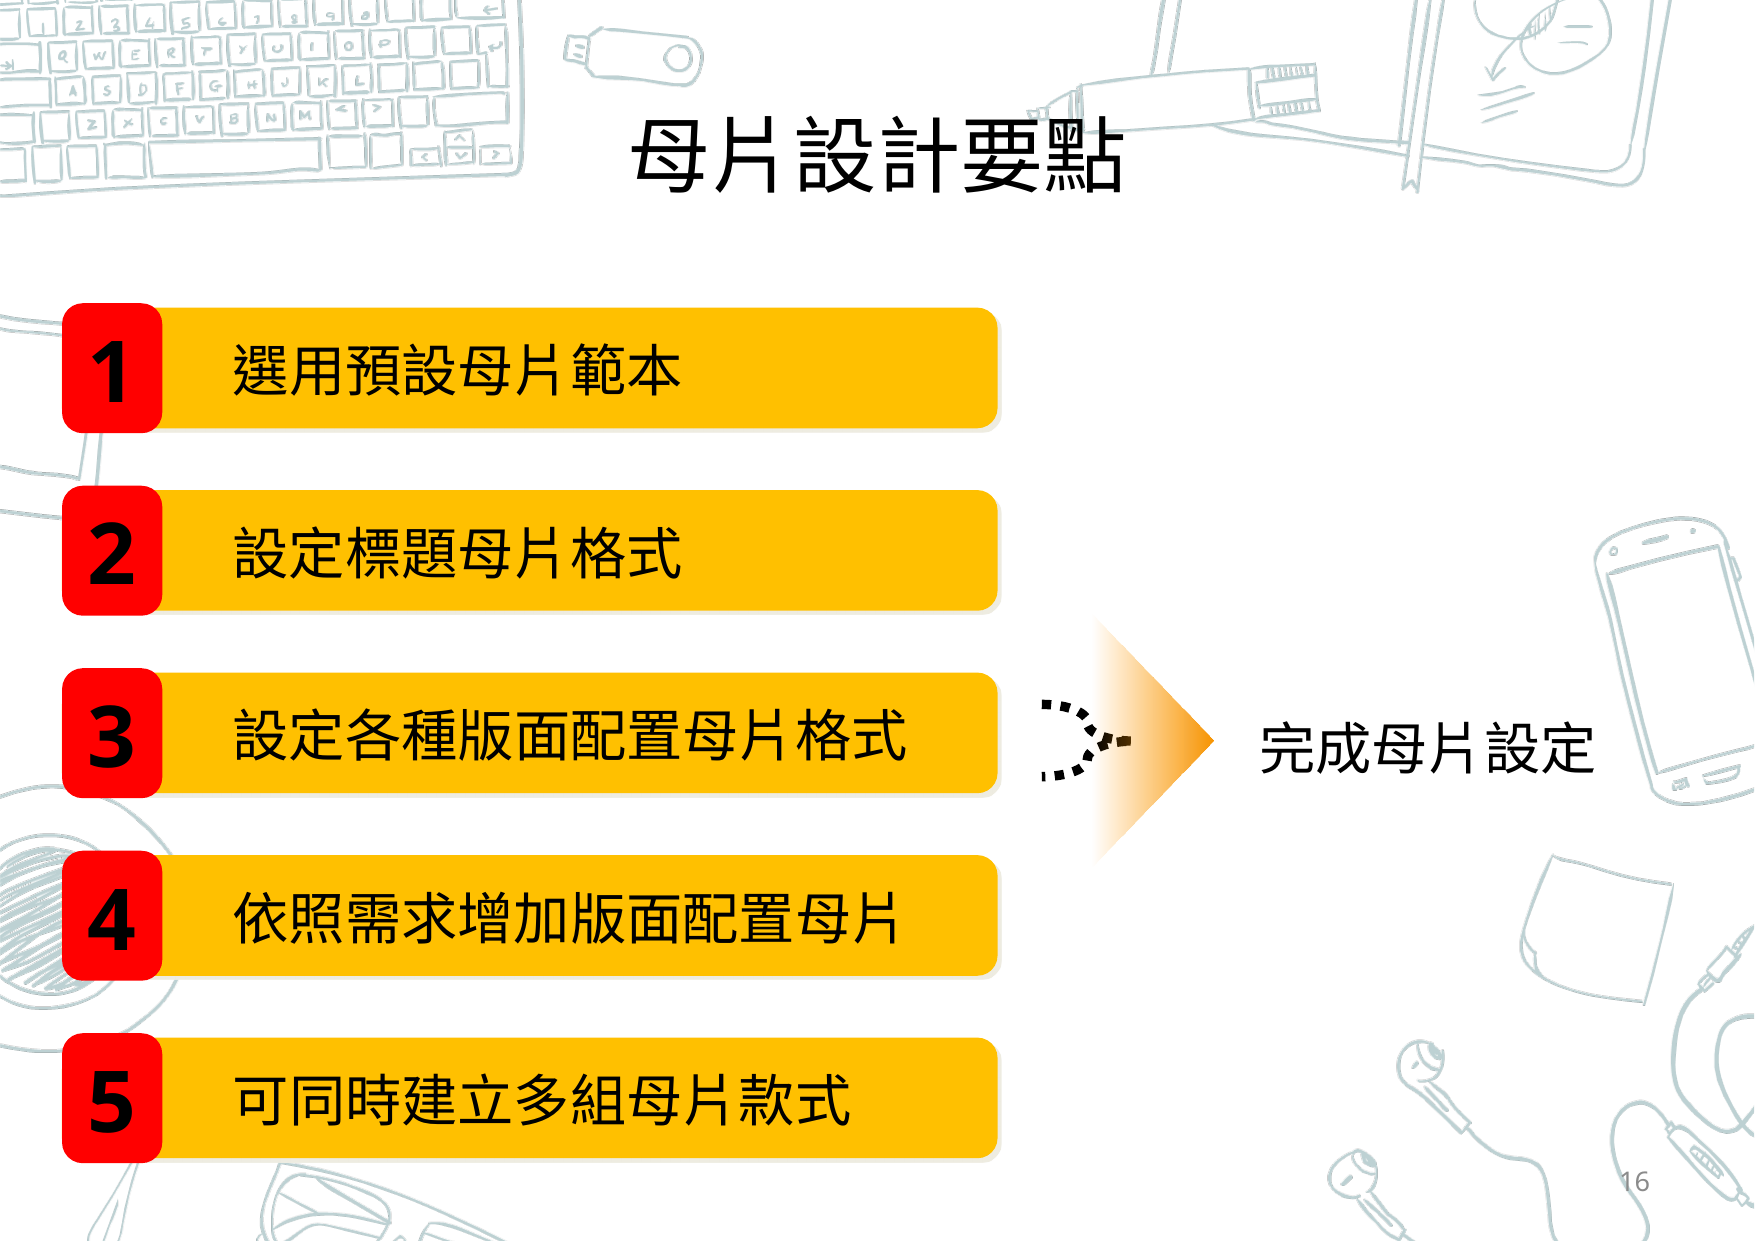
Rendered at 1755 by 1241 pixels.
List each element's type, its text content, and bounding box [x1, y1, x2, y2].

picture [0, 0, 1755, 1241]
slide_number 16 [1257, 1149, 1667, 1216]
title 母片設計要點 [87, 49, 1667, 257]
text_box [61, 302, 1614, 1164]
